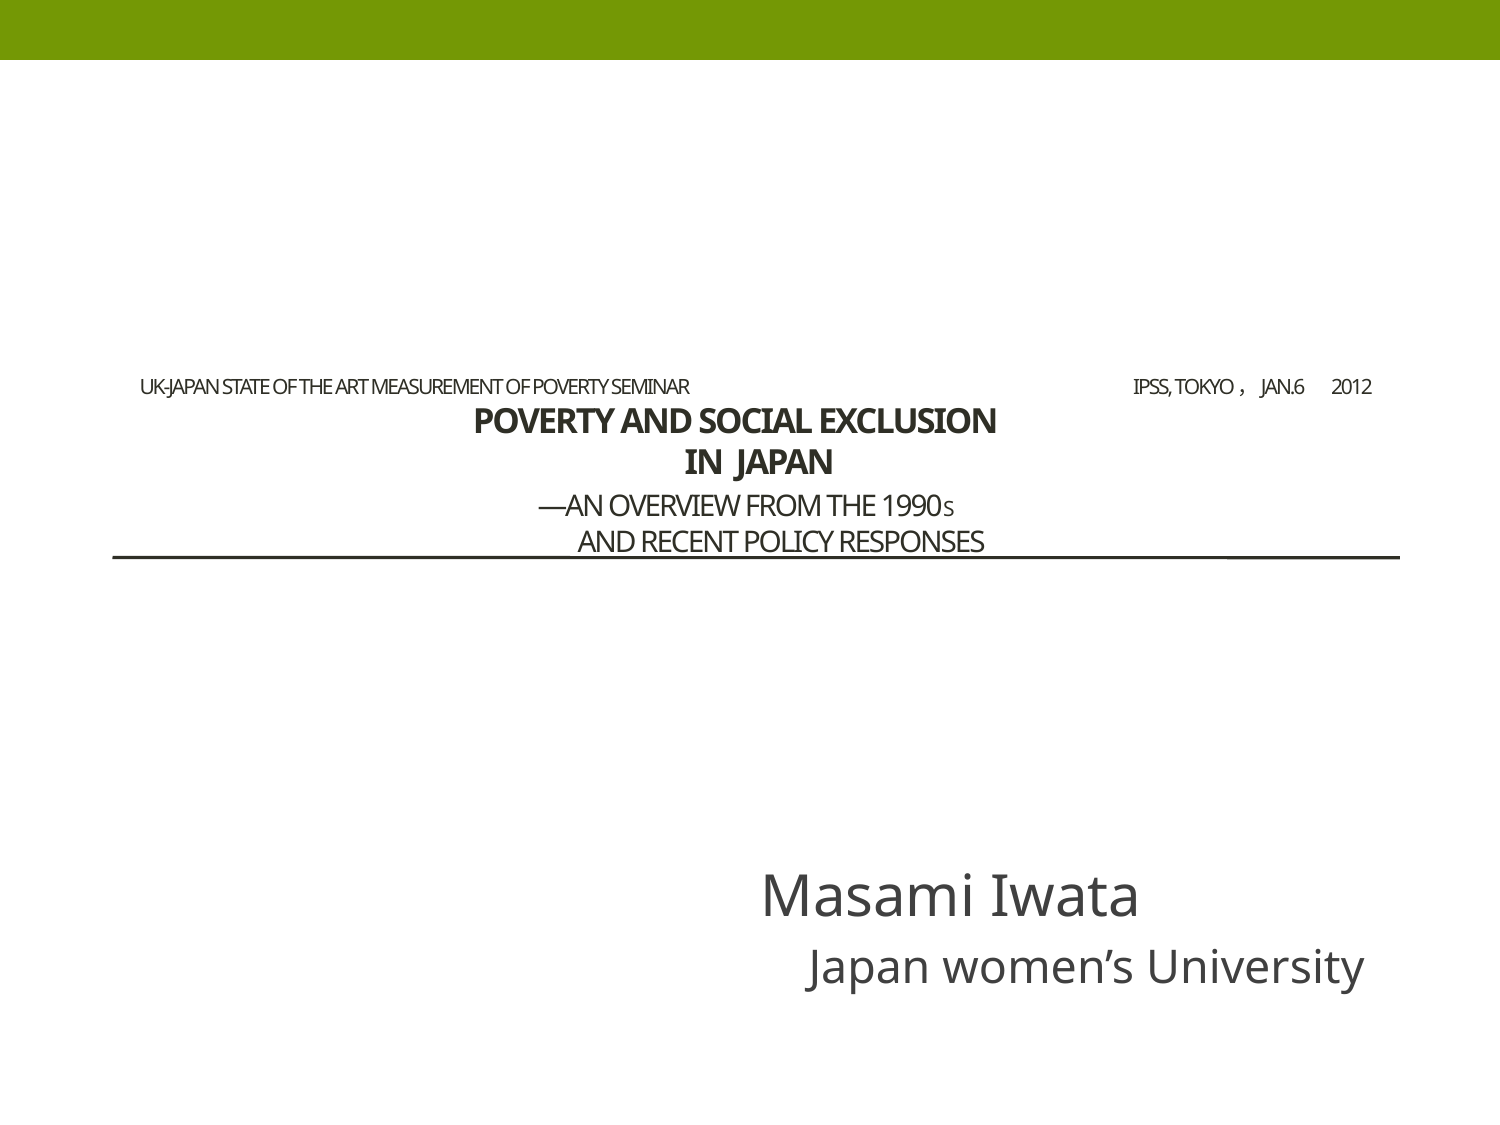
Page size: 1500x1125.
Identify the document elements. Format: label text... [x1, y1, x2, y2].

subtitle Masami Iwata Japan women’s University [229, 718, 1440, 1007]
title UK-Japan State of the Art Measurement of Poverty Seminar IPSS, Tokyo，Jan.6 2012 Poverty and Social Exclusion in Japan —An Overview from the 1990s and Recent Policy Responses [112, 249, 1400, 567]
